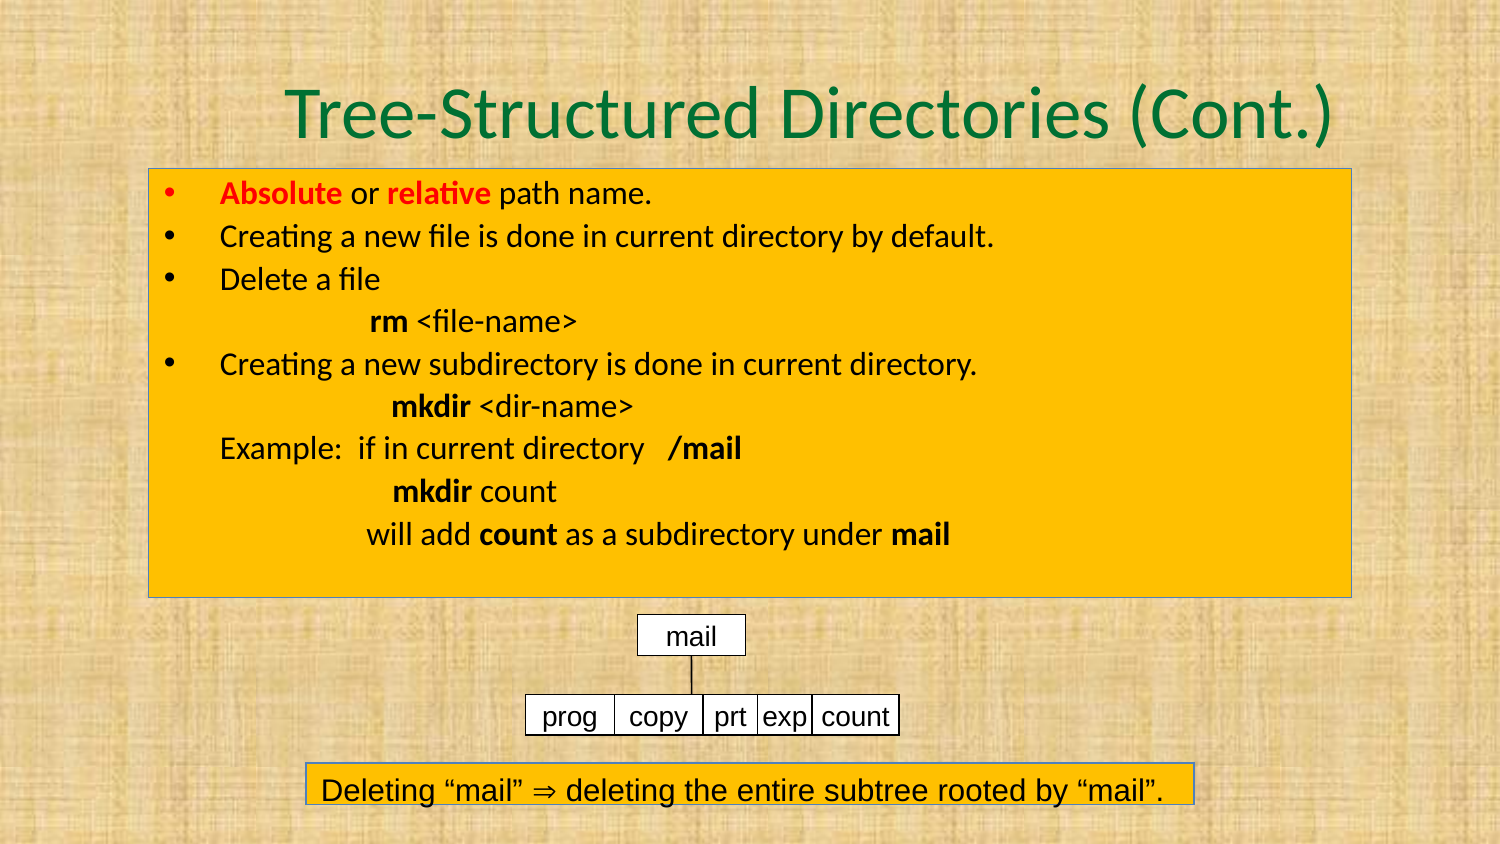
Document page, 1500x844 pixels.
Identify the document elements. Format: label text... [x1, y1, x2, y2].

list Absolute or relative path name. Creating a new file is done in current directory by default. Delete a file rm <file-name> Creating a new subdirectory is done in current directory. mkdir <dir-name> Example: if in current directory /mail mkdir count will add count as a subdirectory under mail [148, 168, 1352, 598]
picture [0, 0, 1500, 844]
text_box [525, 614, 900, 736]
title Tree-Structured Directories (Cont.) [73, 46, 1352, 172]
text_box Deleting “mail”  deleting the entire subtree rooted by “mail”. [306, 763, 1194, 805]
